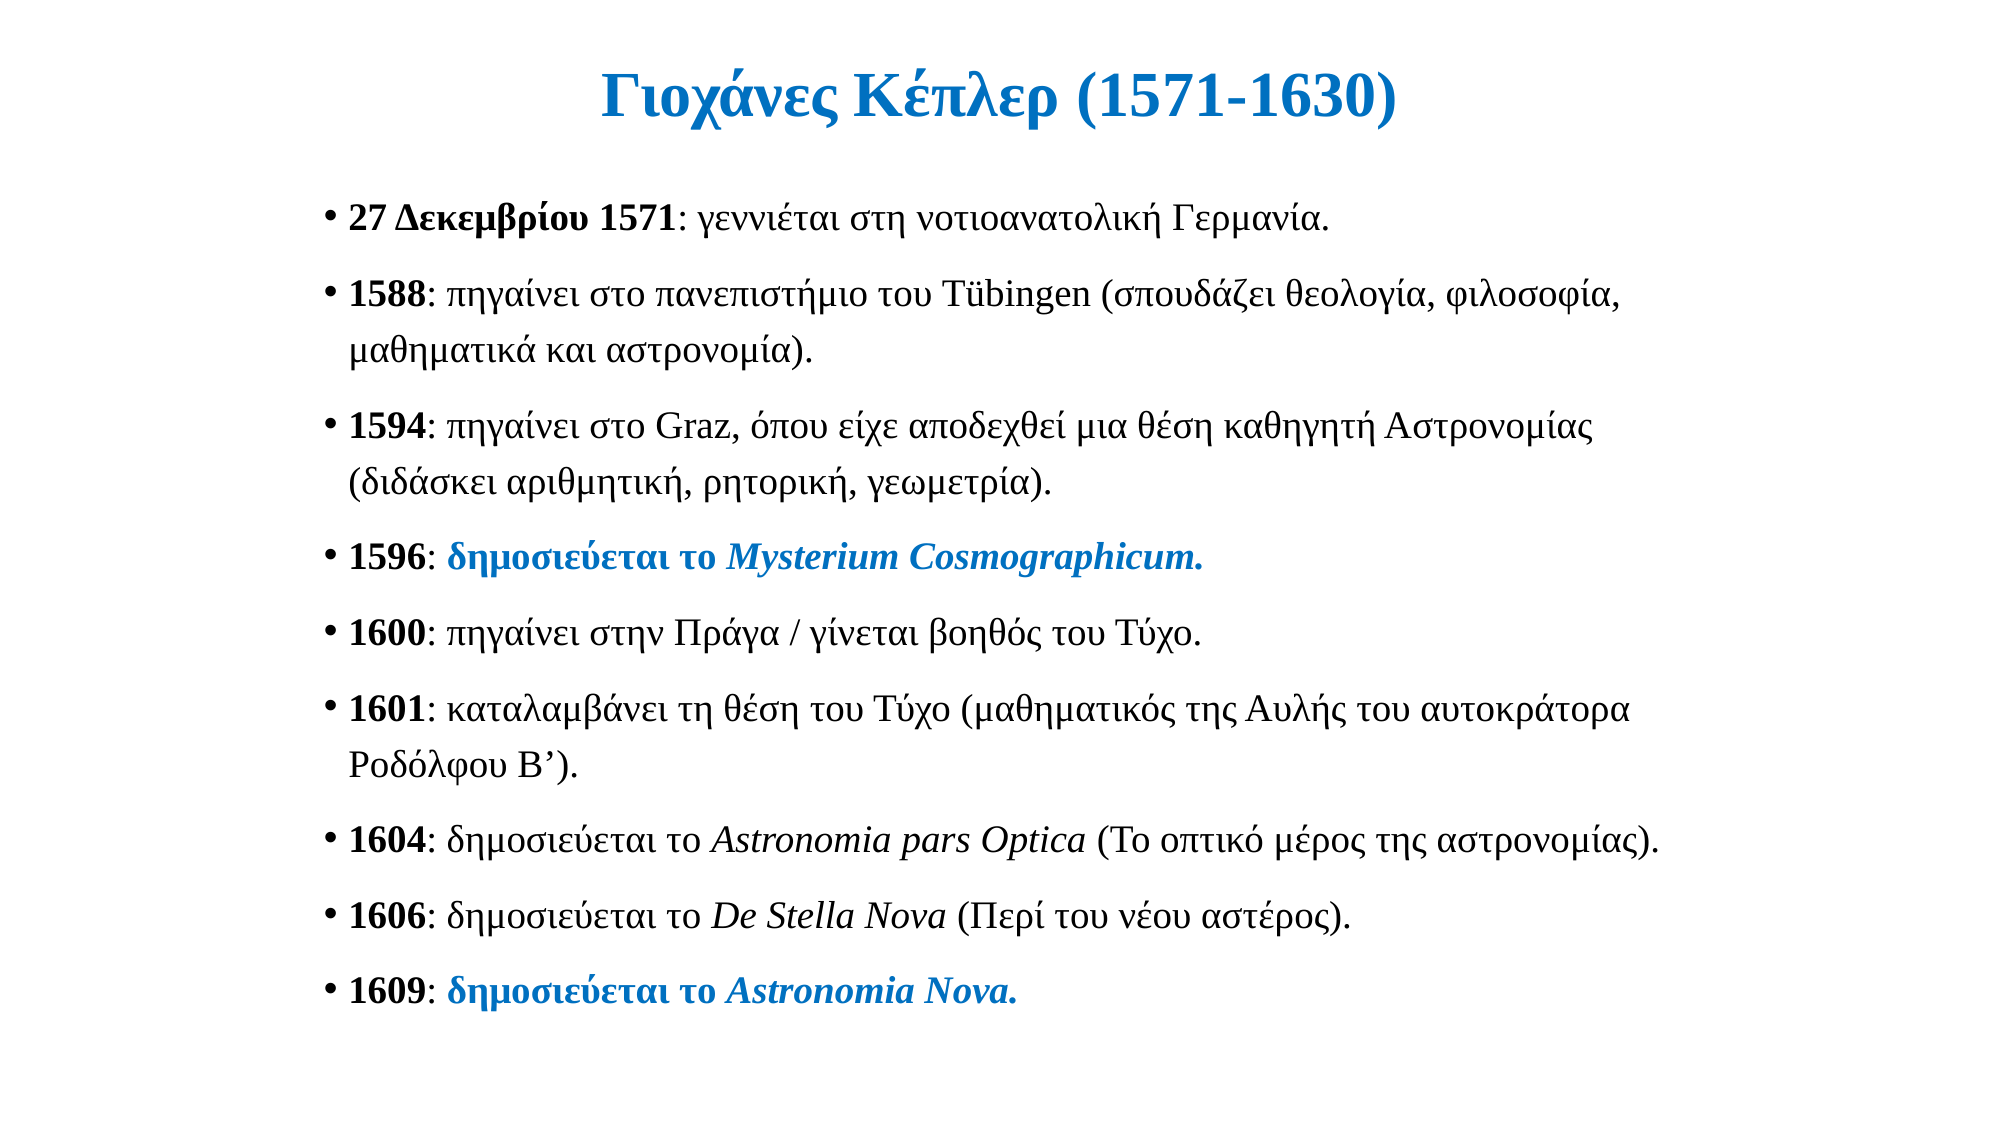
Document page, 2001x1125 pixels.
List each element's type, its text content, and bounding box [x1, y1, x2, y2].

list 27 Δεκεμβρίου 1571: γεννιέται στη νοτιοανατολική Γερμανία. 1588: πηγαίνει στο πανεπιστήμιο του Tübingen (σπουδάζει θεολογία, φιλοσοφία, μαθηματικά και αστρονομία). 1594: πηγαίνει στο Graz, όπου είχε αποδεχθεί μια θέση καθηγητή Αστρονομίας (διδάσκει αριθμητική, ρητορική, γεωμετρία). 1596: δημοσιεύεται το Mysterium Cosmographicum. 1600: πηγαίνει στην Πράγα / γίνεται βοηθός του Τύχο. 1601: καταλαμβάνει τη θέση του Τύχο (μαθηματικός της Αυλής του αυτοκράτορα Ροδόλφου Β’). 1604: δημοσιεύεται το Astronomia pars Optica (Το οπτικό μέρος της αστρονομίας). 1606: δημοσιεύεται το De Stella Nova (Περί του νέου αστέρος). 1609: δημοσιεύεται το Astronomia Nova. [305, 174, 1691, 1080]
title Γιοχάνες Κέπλερ (1571-1630) [324, 45, 1675, 138]
